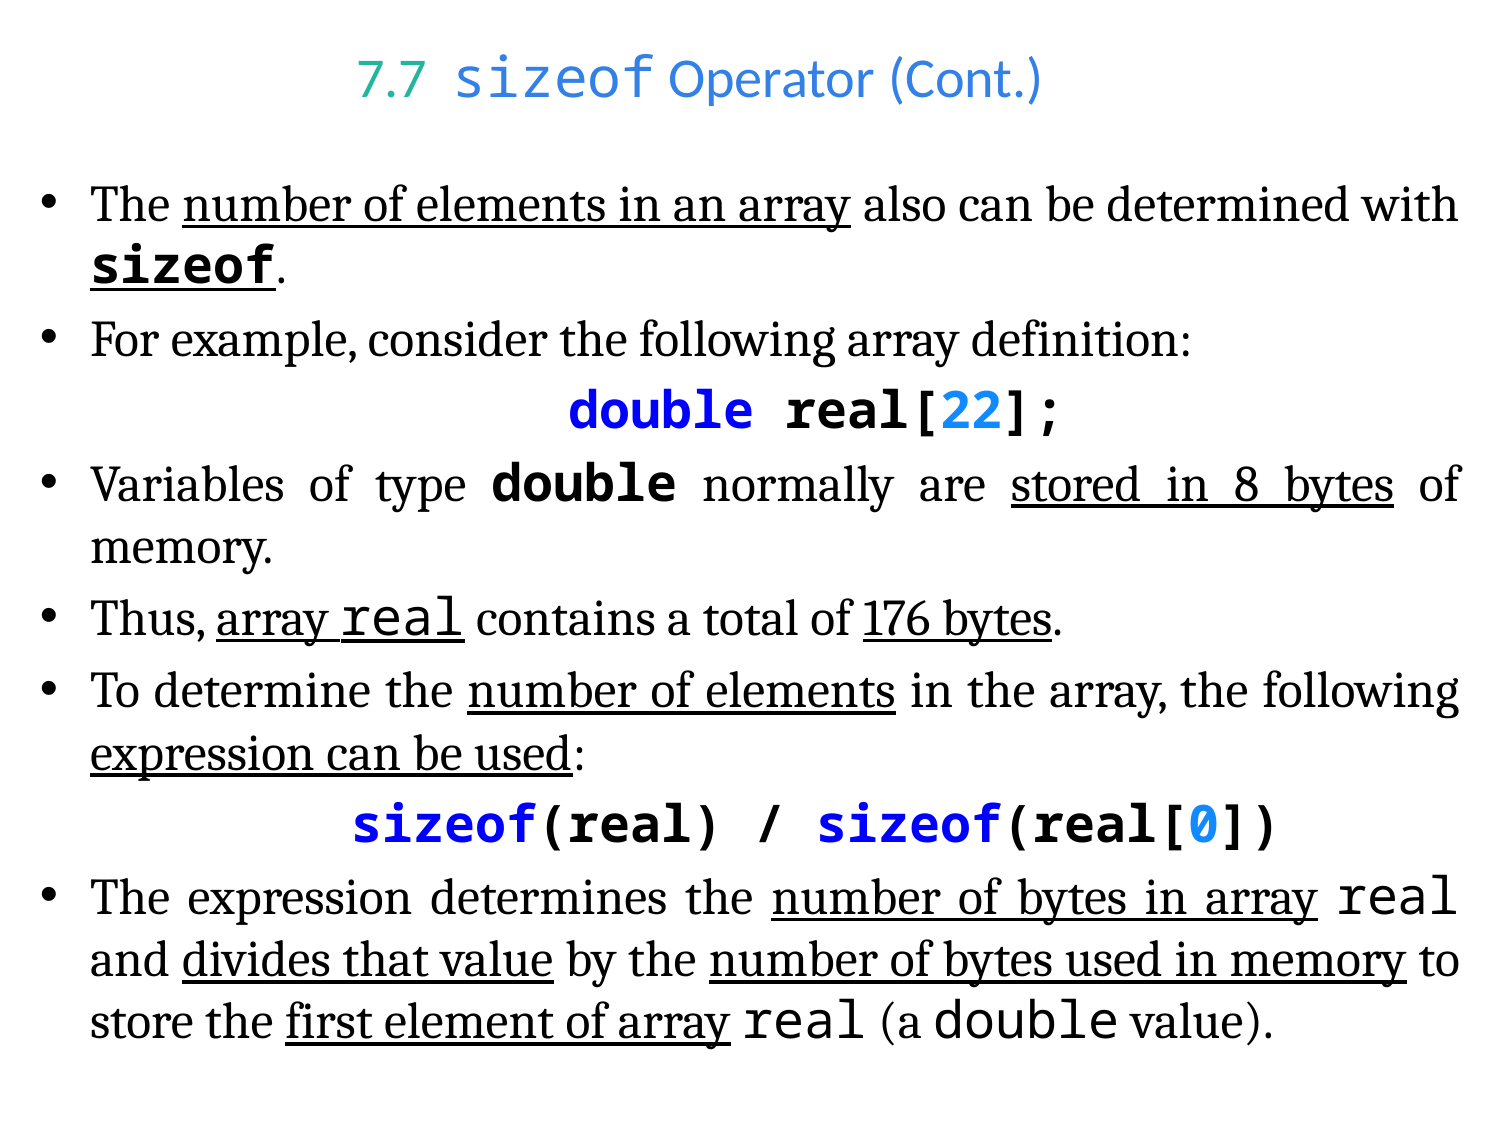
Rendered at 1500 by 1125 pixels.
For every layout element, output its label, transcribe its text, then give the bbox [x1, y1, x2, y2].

list The number of elements in an array also can be determined with sizeof. For example, consider the following array definition: double real[22]; Variables of type double normally are stored in 8 bytes of memory. Thus, array real contains a total of 176 bytes. To determine the number of elements in the array, the following expression can be used: sizeof(real) / sizeof(real[0]) The expression determines the number of bytes in array real and divides that value by the number of bytes used in memory to store the first element of array real (a double value). [24, 162, 1475, 1075]
title 7.7 sizeof Operator (Cont.) [24, 22, 1375, 128]
